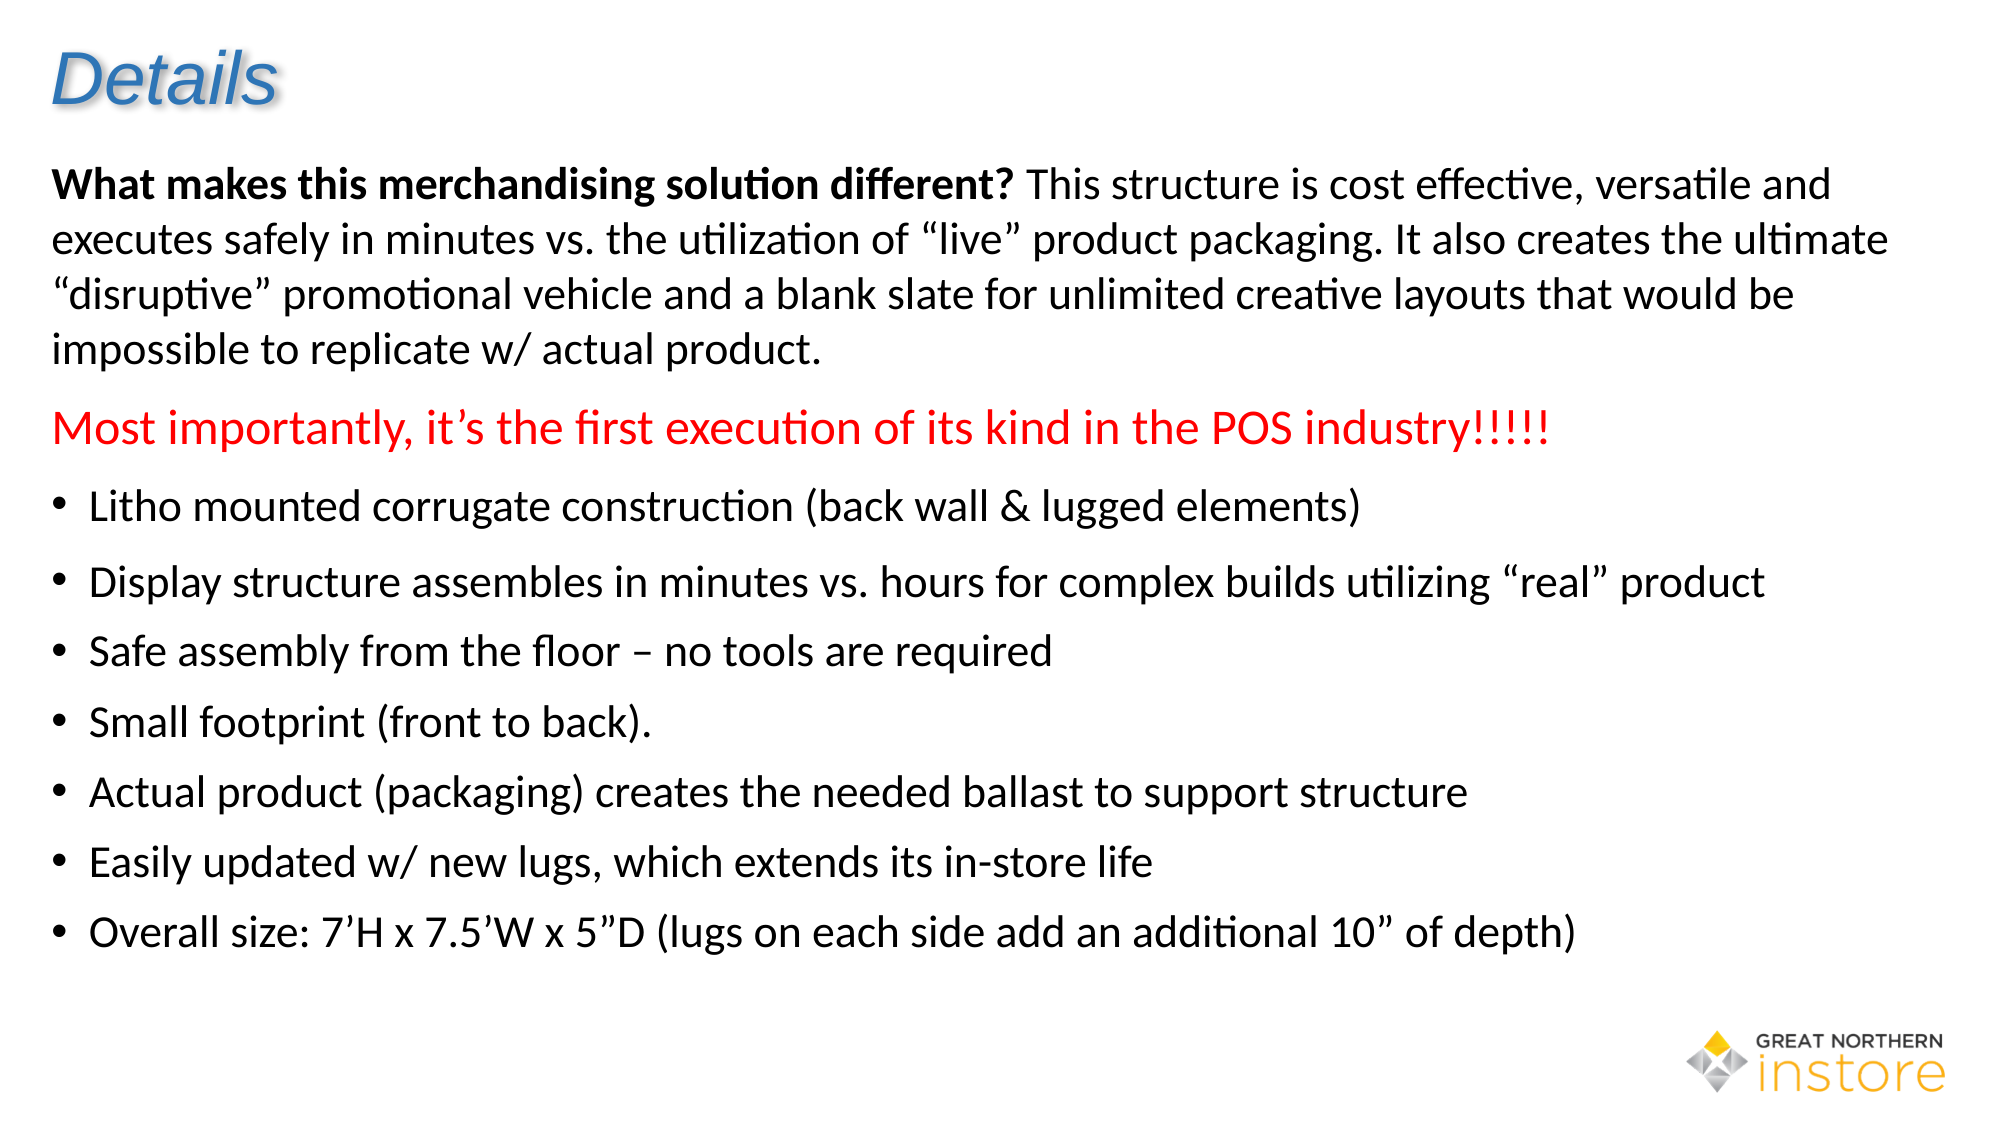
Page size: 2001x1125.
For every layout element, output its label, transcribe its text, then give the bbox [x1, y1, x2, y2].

list What makes this merchandising solution different? This structure is cost effective, versatile and executes safely in minutes vs. the utilization of “live” product packaging. It also creates the ultimate “disruptive” promotional vehicle and a blank slate for unlimited creative layouts that would be impossible to replicate w/ actual product. Most importantly, it’s the first execution of its kind in the POS industry!!!!! Litho mounted corrugate construction (back wall & lugged elements) Display structure assembles in minutes vs. hours for complex builds utilizing “real” product Safe assembly from the floor – no tools are required Small footprint (front to back). Actual product (packaging) creates the needed ballast to support structure Easily updated w/ new lugs, which extends its in-store life Overall size: 7’H x 7.5’W x 5”D (lugs on each side add an additional 10” of depth) [36, 146, 1940, 861]
text_box Details [35, 21, 1104, 127]
picture [1685, 1030, 1946, 1093]
